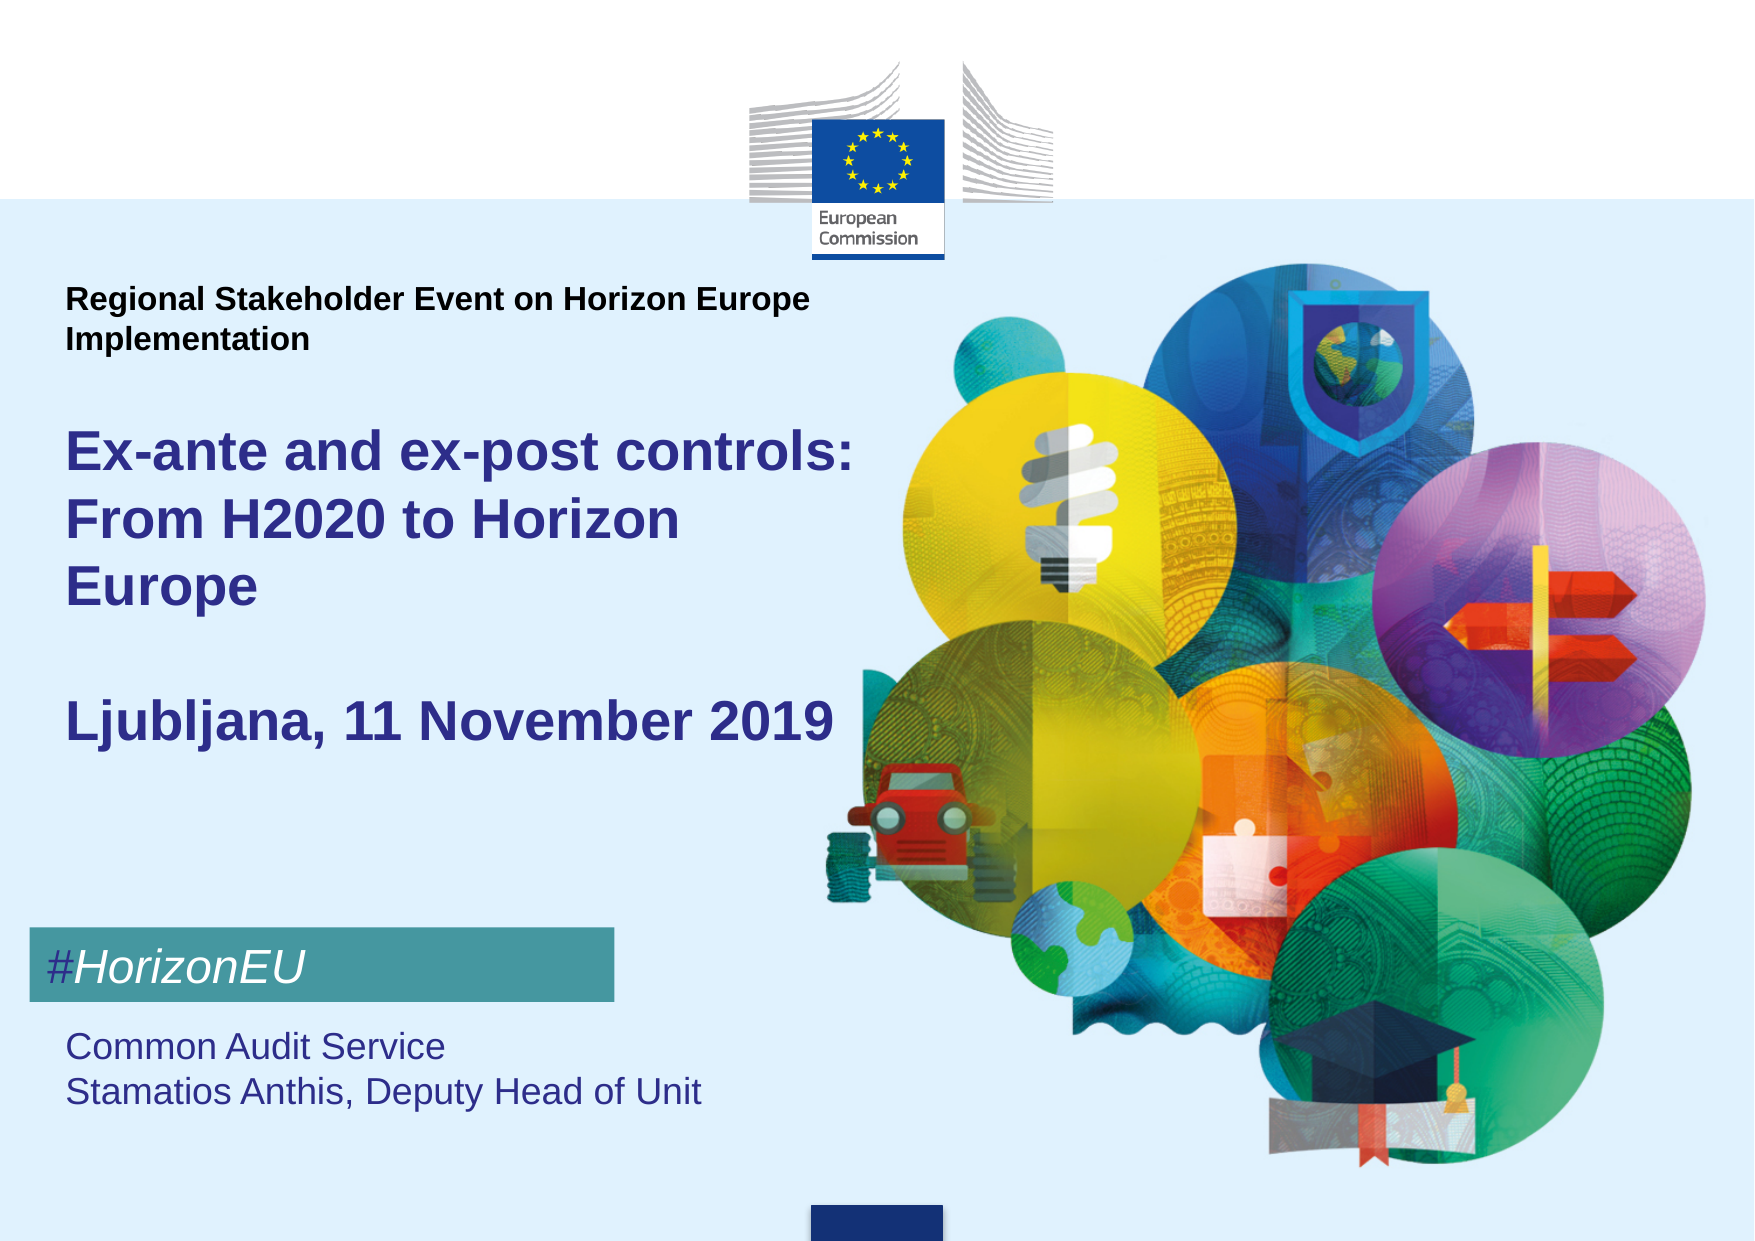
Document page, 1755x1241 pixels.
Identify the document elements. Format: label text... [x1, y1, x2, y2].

text_box Common Audit Service Stamatios Anthis, Deputy Head of Unit [48, 1013, 1099, 1166]
title Regional Stakeholder Event on Horizon Europe Implementation Ex-ante and ex-post controls: From H2020 to Horizon Europe Ljubljana, 11 November 2019 [48, 268, 878, 829]
picture [0, 199, 1755, 1241]
text_box #HorizonEU [29, 927, 615, 1002]
